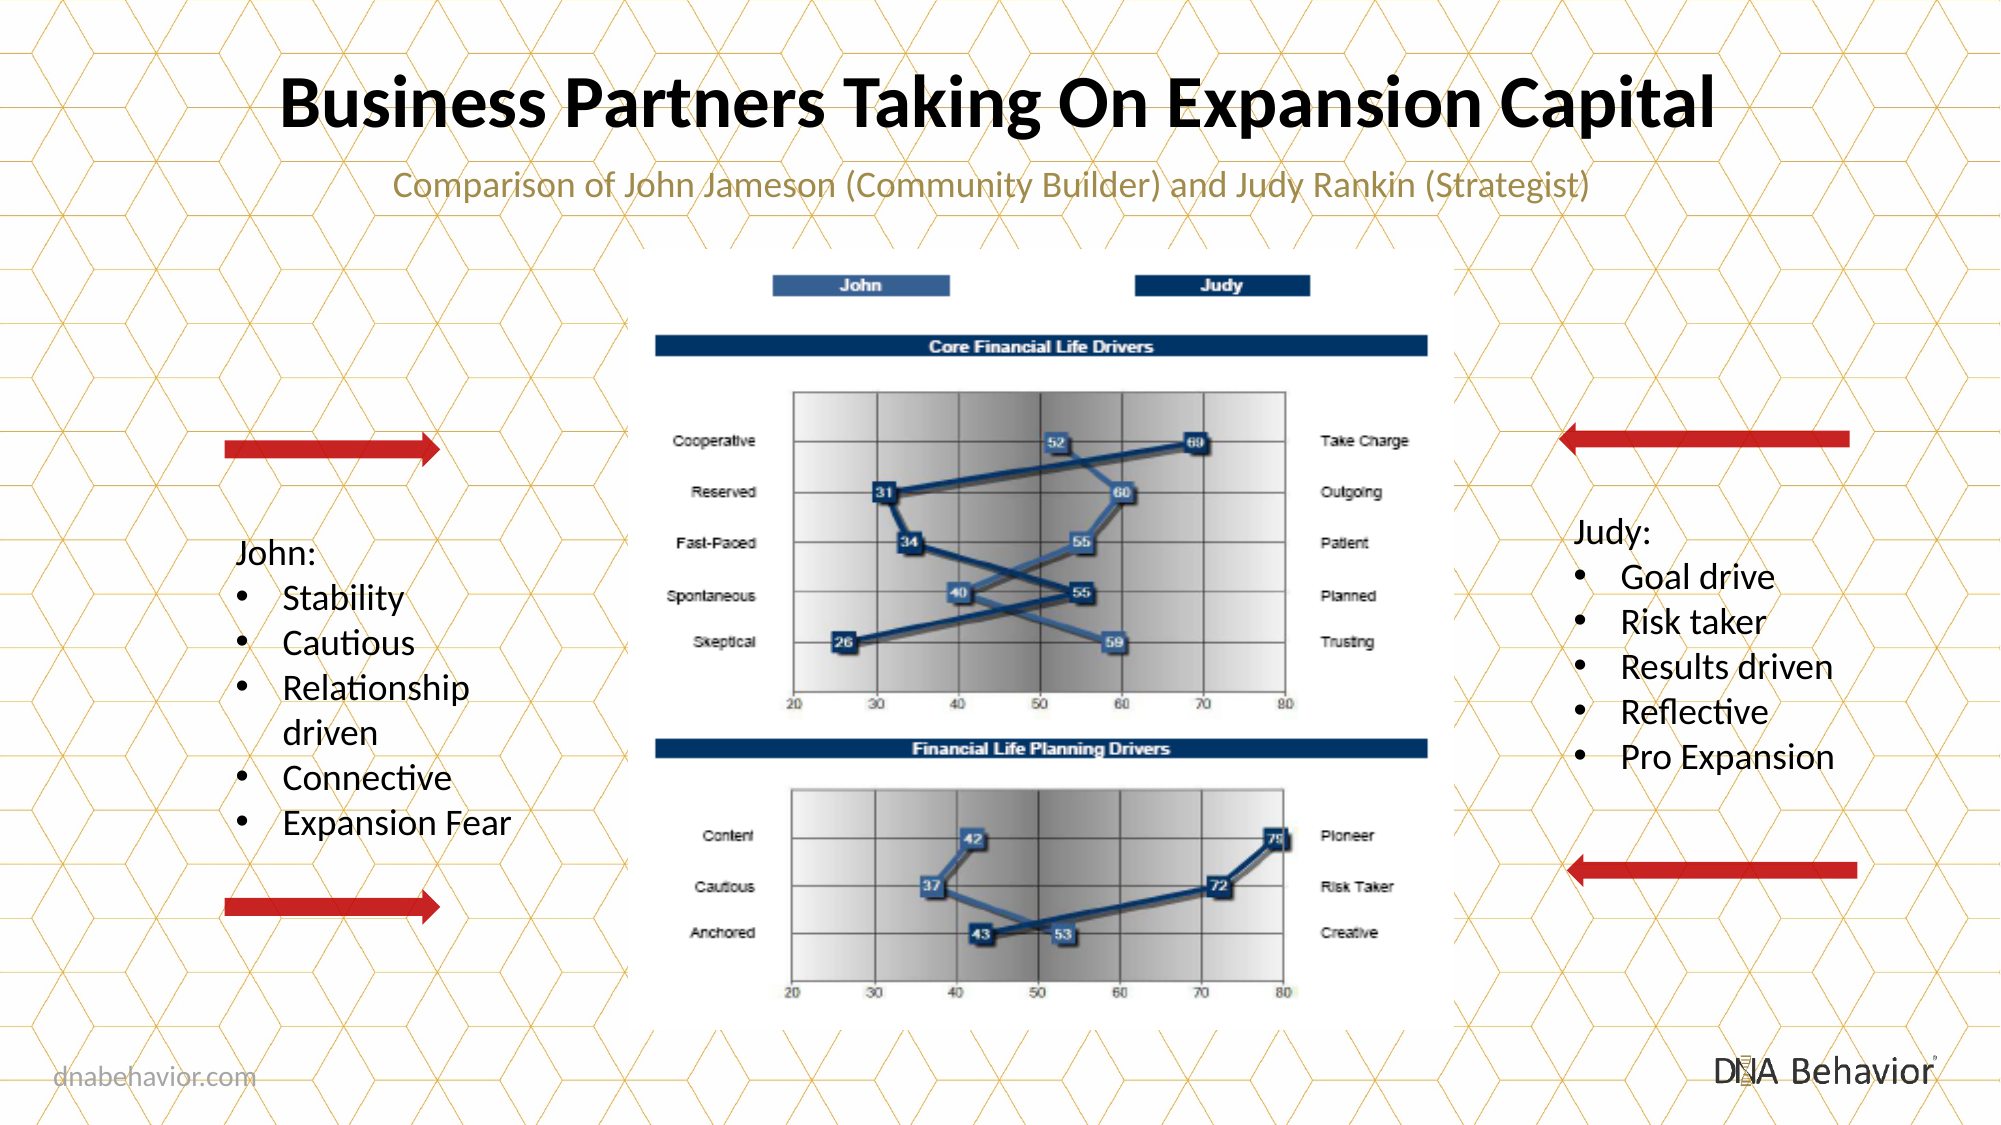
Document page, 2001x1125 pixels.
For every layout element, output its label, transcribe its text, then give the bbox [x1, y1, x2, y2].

table_cell Financial emotional intelligence [971, 1030, 1352, 1064]
text_box Comparison of John Jameson (Community Builder) and Judy Rankin (Strategist) [289, 152, 1712, 213]
text_box Business Partners Taking On Expansion Capital [0, 55, 2000, 152]
text_box John: Stability Cautious Relationship driven Connective Expansion Fear [220, 520, 560, 851]
picture [0, 0, 2001, 1125]
text_box [1565, 851, 1859, 890]
text_box [223, 886, 442, 928]
text_box [223, 428, 442, 470]
text_box Judy: Goal drive Risk taker Results driven Reflective Pro Expansion [1558, 499, 1866, 785]
text_box [1557, 419, 1851, 459]
